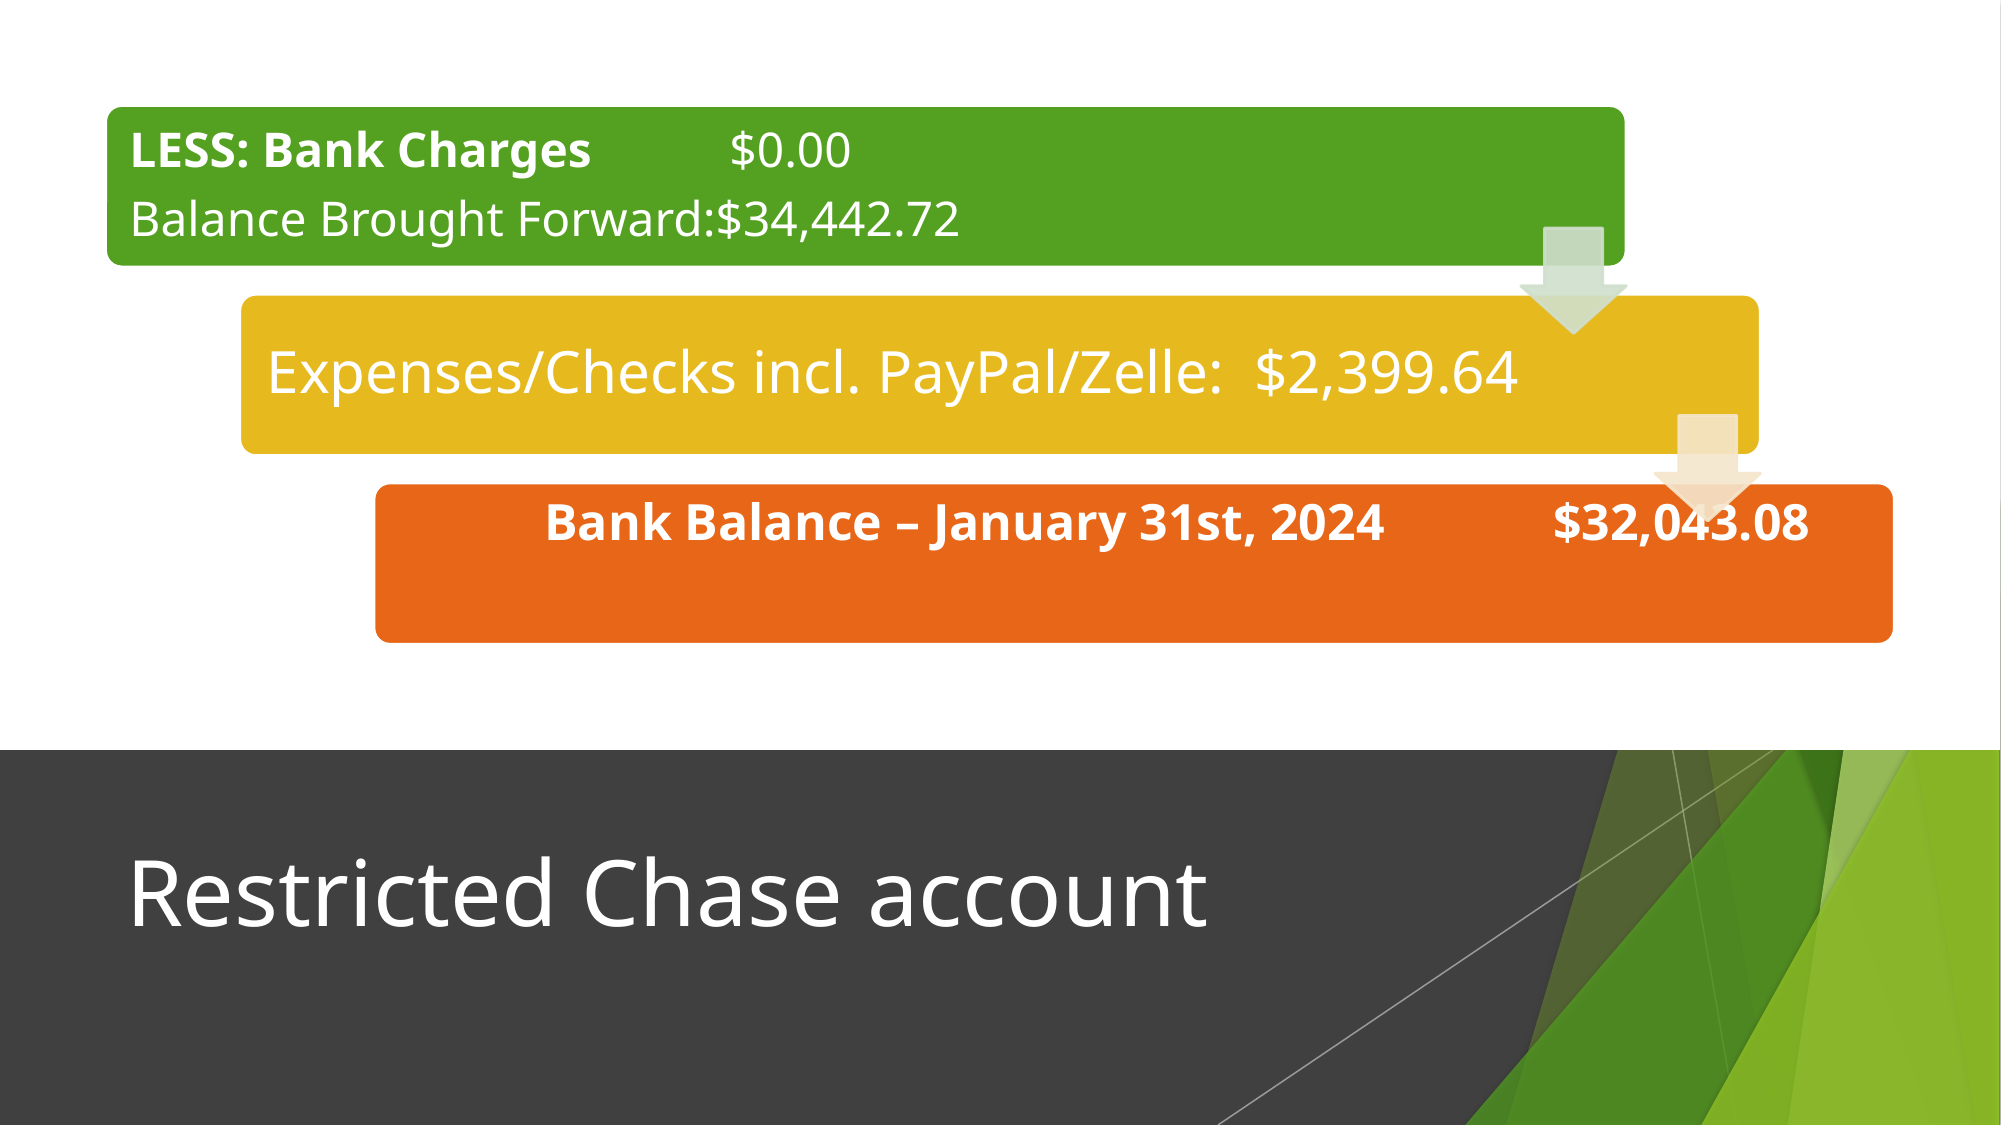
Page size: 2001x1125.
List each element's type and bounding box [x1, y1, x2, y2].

text_box [104, 104, 1896, 645]
text_box [0, 0, 1214, 1125]
text_box [1217, 0, 2000, 1125]
